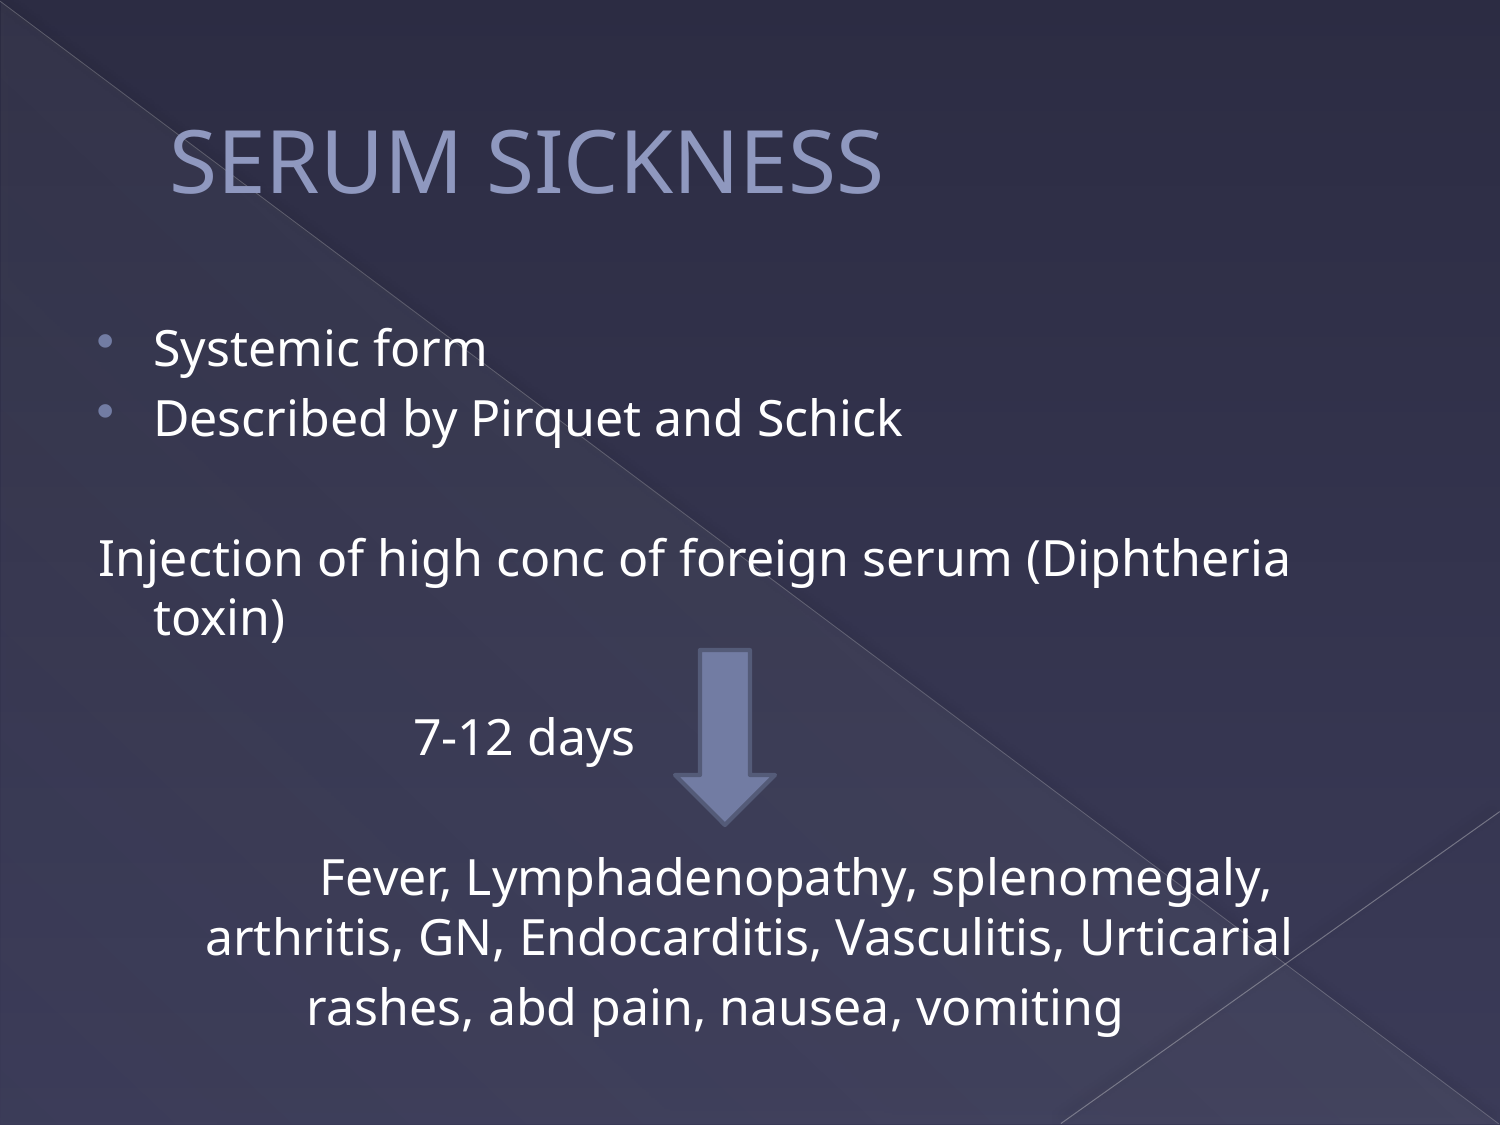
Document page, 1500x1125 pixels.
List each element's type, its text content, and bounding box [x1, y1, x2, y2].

list Systemic form Described by Pirquet and Schick Injection of high conc of foreign serum (Diphtheria toxin) 7-12 days Fever, Lymphadenopathy, splenomegaly, arthritis, GN, Endocarditis, Vasculitis, Urticarial rashes, abd pain, nausea, vomiting [75, 308, 1425, 1059]
title SERUM SICKNESS [75, 43, 1425, 274]
text_box [673, 647, 777, 828]
